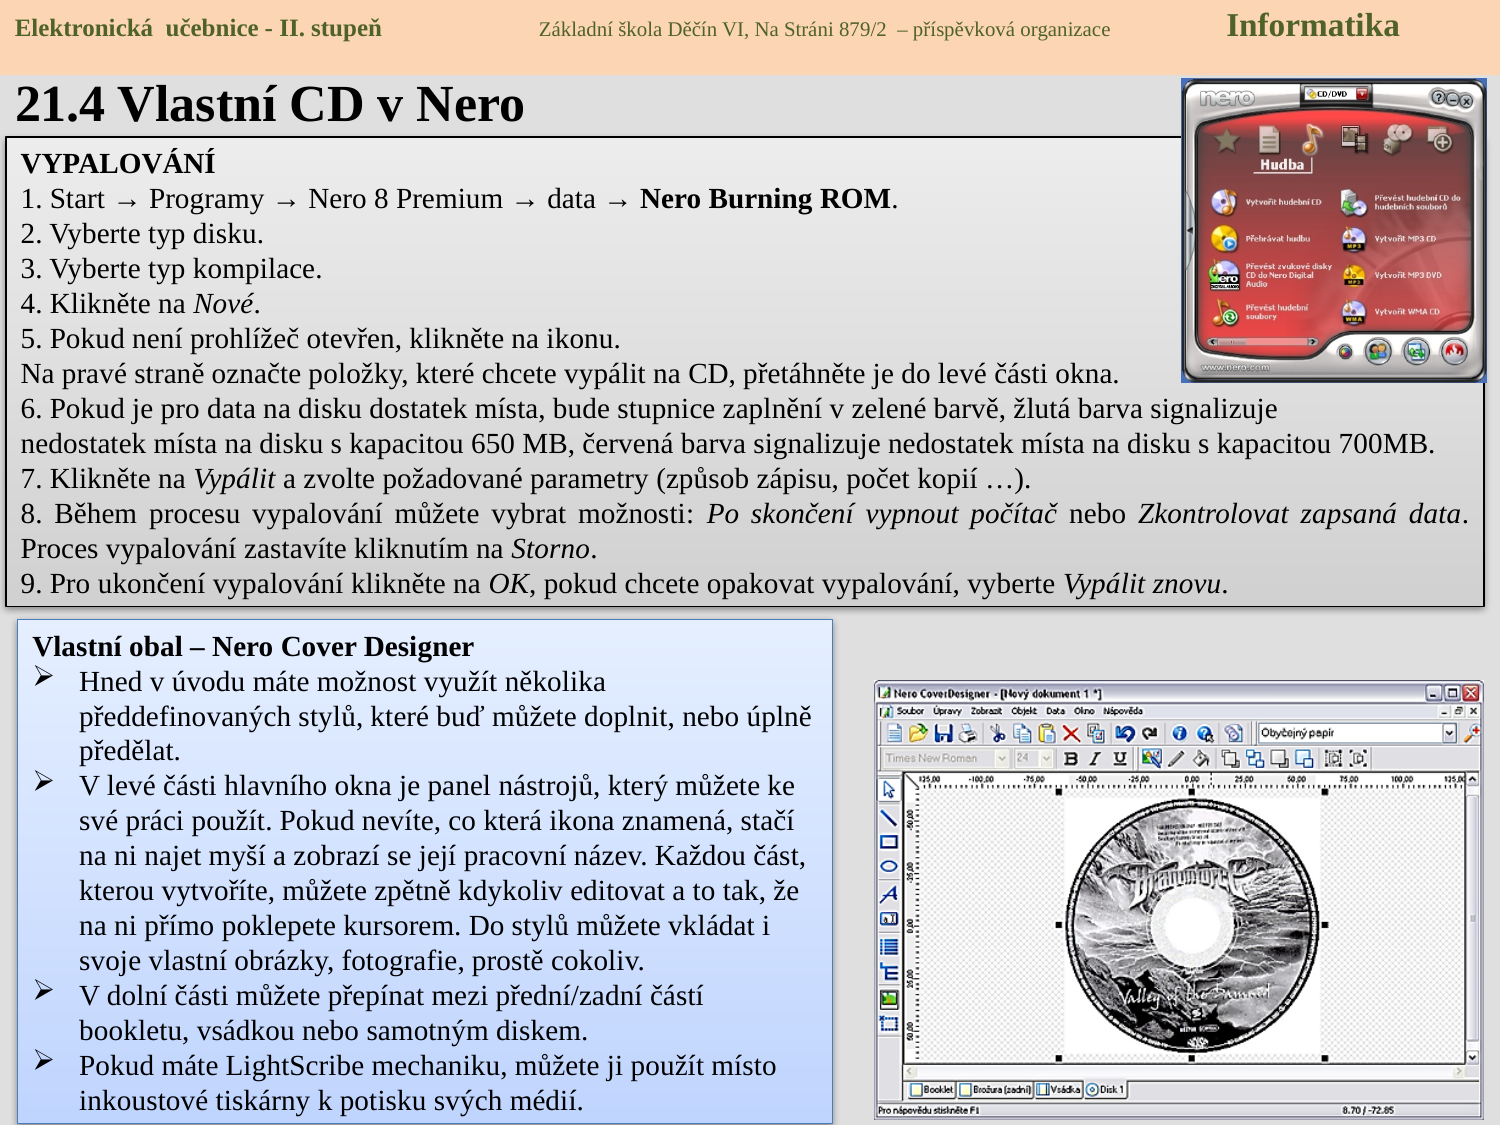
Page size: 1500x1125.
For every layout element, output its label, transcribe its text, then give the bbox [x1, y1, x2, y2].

picture [873, 680, 1485, 1120]
text_box VYPALOVÁNÍ 1. Start → Programy → Nero 8 Premium → data → Nero Burning ROM. 2. Vyberte typ disku. 3. Vyberte typ kompilace. 4. Klikněte na Nové. 5. Pokud není prohlížeč otevřen, klikněte na ikonu. Na pravé straně označte položky, které chcete vypálit na CD, přetáhněte je do levé části okna. 6. Pokud je pro data na disku dostatek místa, bude stupnice zaplnění v zelené barvě, žlutá barva signalizuje nedostatek místa na disku s kapacitou 650 MB, červená barva signalizuje nedostatek místa na disku s kapacitou 700MB. 7. Klikněte na Vypálit a zvolte požadované parametry (způsob zápisu, počet kopií …). 8. Během procesu vypalování můžete vybrat možnosti: Po skončení vypnout počítač nebo Zkontrolovat zapsaná data. Proces vypalování zastavíte kliknutím na Storno. 9. Pro ukončení vypalování klikněte na OK, pokud chcete opakovat vypalování, vyberte Vypálit znovu. [5, 136, 1485, 607]
text_box Vlastní obal – Nero Cover Designer Hned v úvodu máte možnost využít několika předdefinovaných stylů, které buď můžete doplnit, nebo úplně předělat. V levé části hlavního okna je panel nástrojů, který můžete ke své práci použít. Pokud nevíte, co která ikona znamená, stačí na ni najet myší a zobrazí se její pracovní název. Každou část, kterou vytvoříte, můžete zpětně kdykoliv editovat a to tak, že na ni přímo poklepete kursorem. Do stylů můžete vkládat i svoje vlastní obrázky, fotografie, prostě cokoliv. V dolní části můžete přepínat mezi přední/zadní částí bookletu, vsádkou nebo samotným diskem. Pokud máte LightScribe mechaniku, můžete ji použít místo inkoustové tiskárny k potisku svých médií. [17, 619, 833, 1124]
text_box Elektronická učebnice - II. stupeň Základní škola Děčín VI, Na Stráni 879/2 – příspěvková organizace Informatika [0, 0, 1500, 76]
title 21.4 Vlastní CD v Nero [0, 76, 1350, 141]
picture [1181, 78, 1487, 383]
